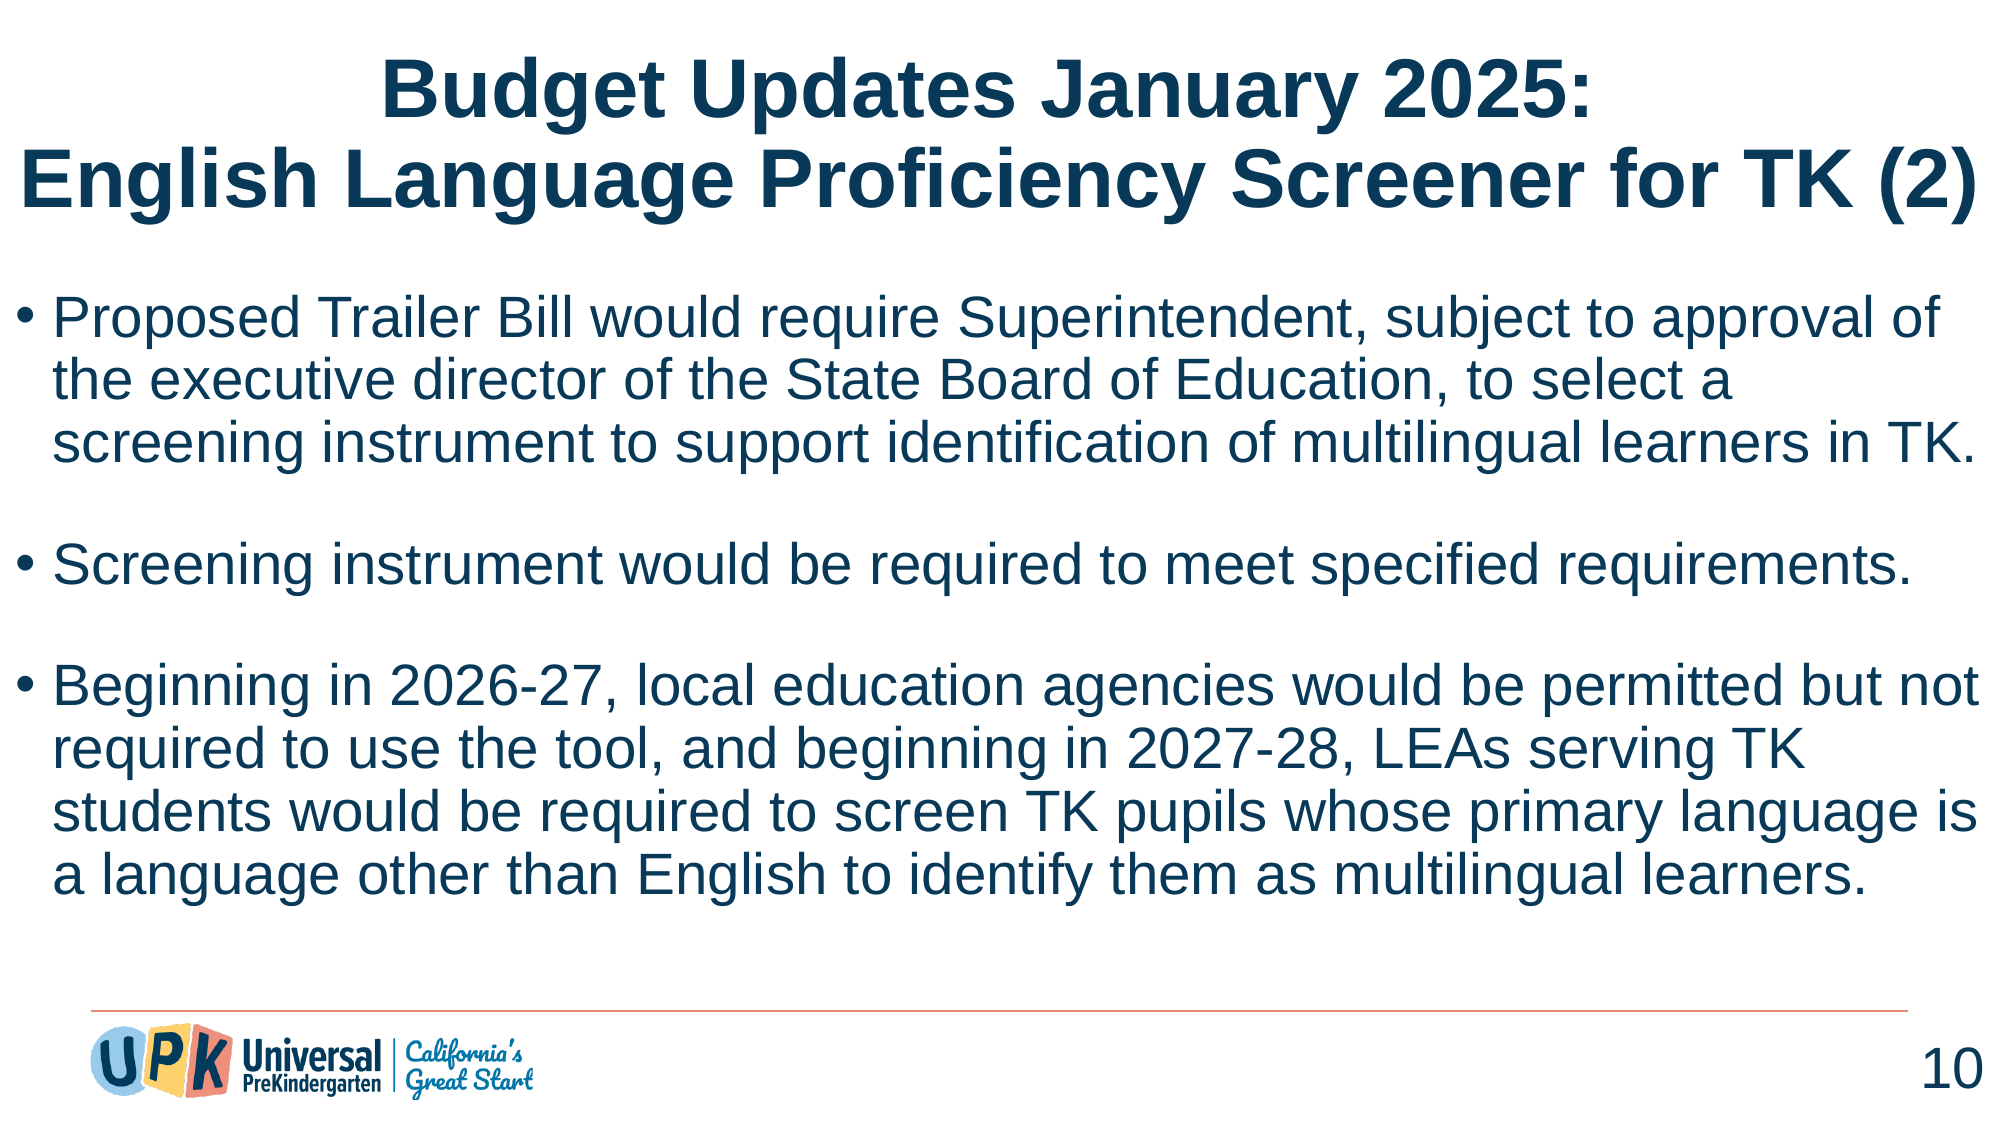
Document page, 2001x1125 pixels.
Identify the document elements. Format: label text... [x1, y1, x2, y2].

slide_number 10 [1550, 1035, 2000, 1096]
list Proposed Trailer Bill would require Superintendent, subject to approval of the executive director of the State Board of Education, to select a screening instrument to support identification of multilingual learners in TK. Screening instrument would be required to meet specified requirements. Beginning in 2026-27, local education agencies would be permitted but not required to use the tool, and beginning in 2027-28, LEAs serving TK students would be required to screen TK pupils whose primary language is a language other than English to identify them as multilingual learners. [0, 279, 2000, 1014]
title Budget Updates January 2025: English Language Proficiency Screener for TK (2) [0, 26, 2000, 244]
